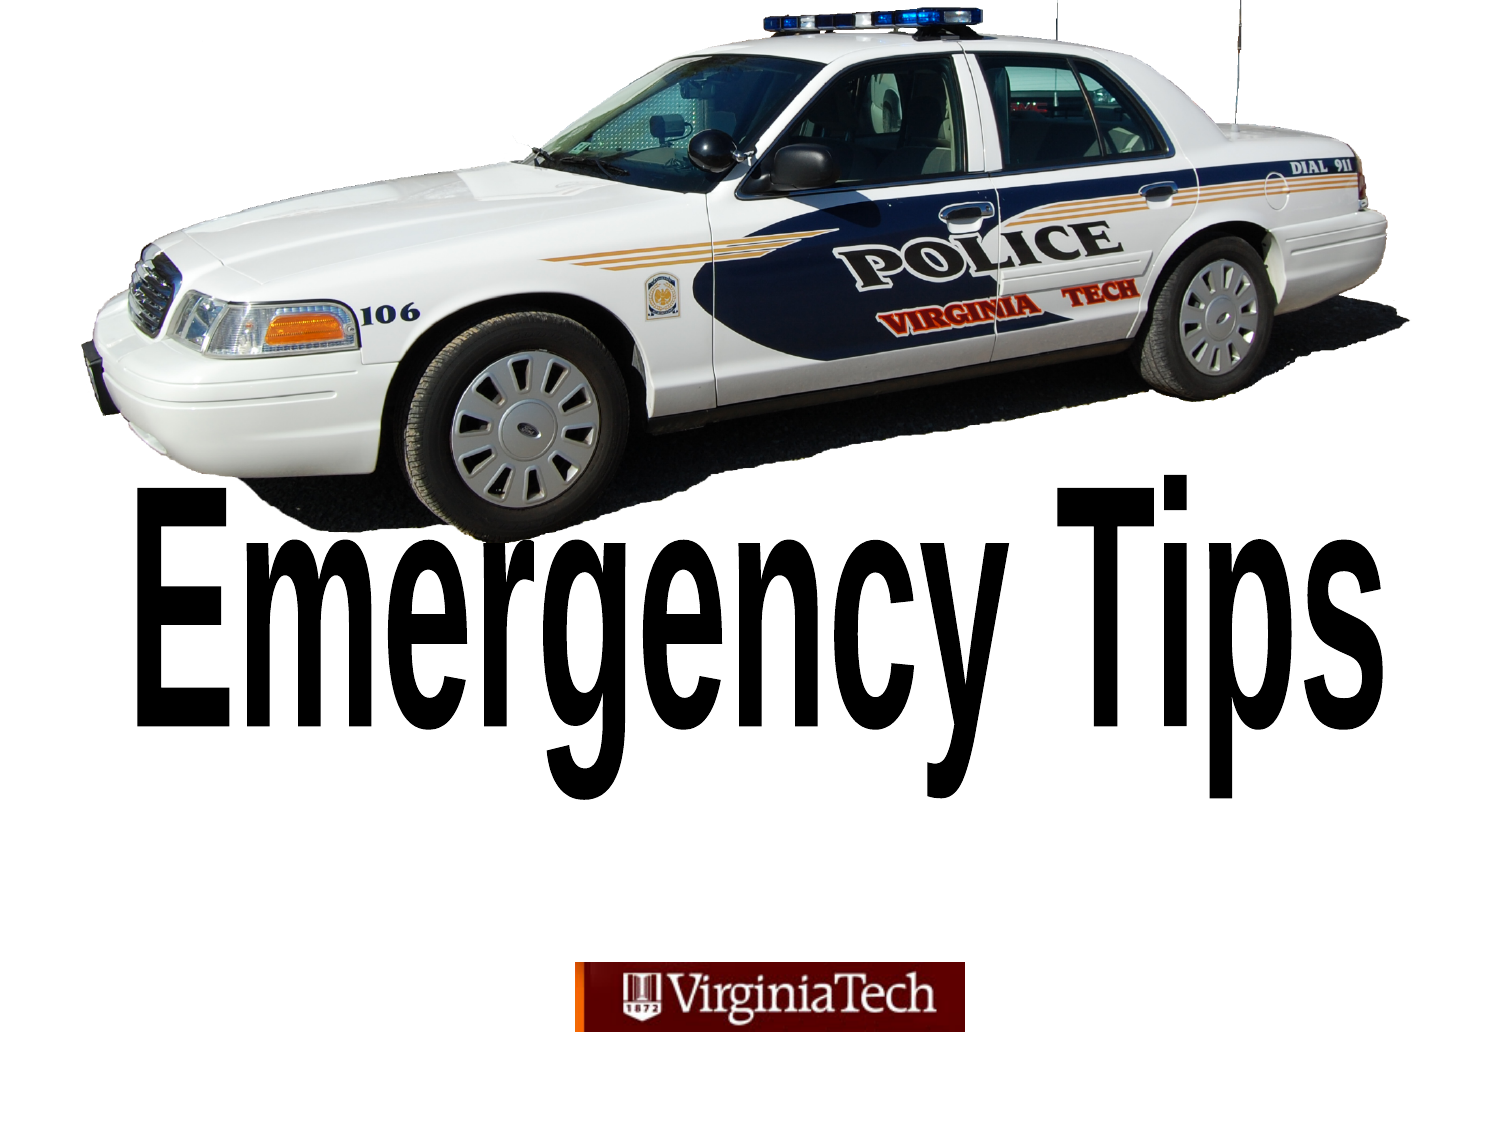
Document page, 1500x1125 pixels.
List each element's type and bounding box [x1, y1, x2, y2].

picture [574, 962, 965, 1032]
picture [74, 0, 1418, 553]
